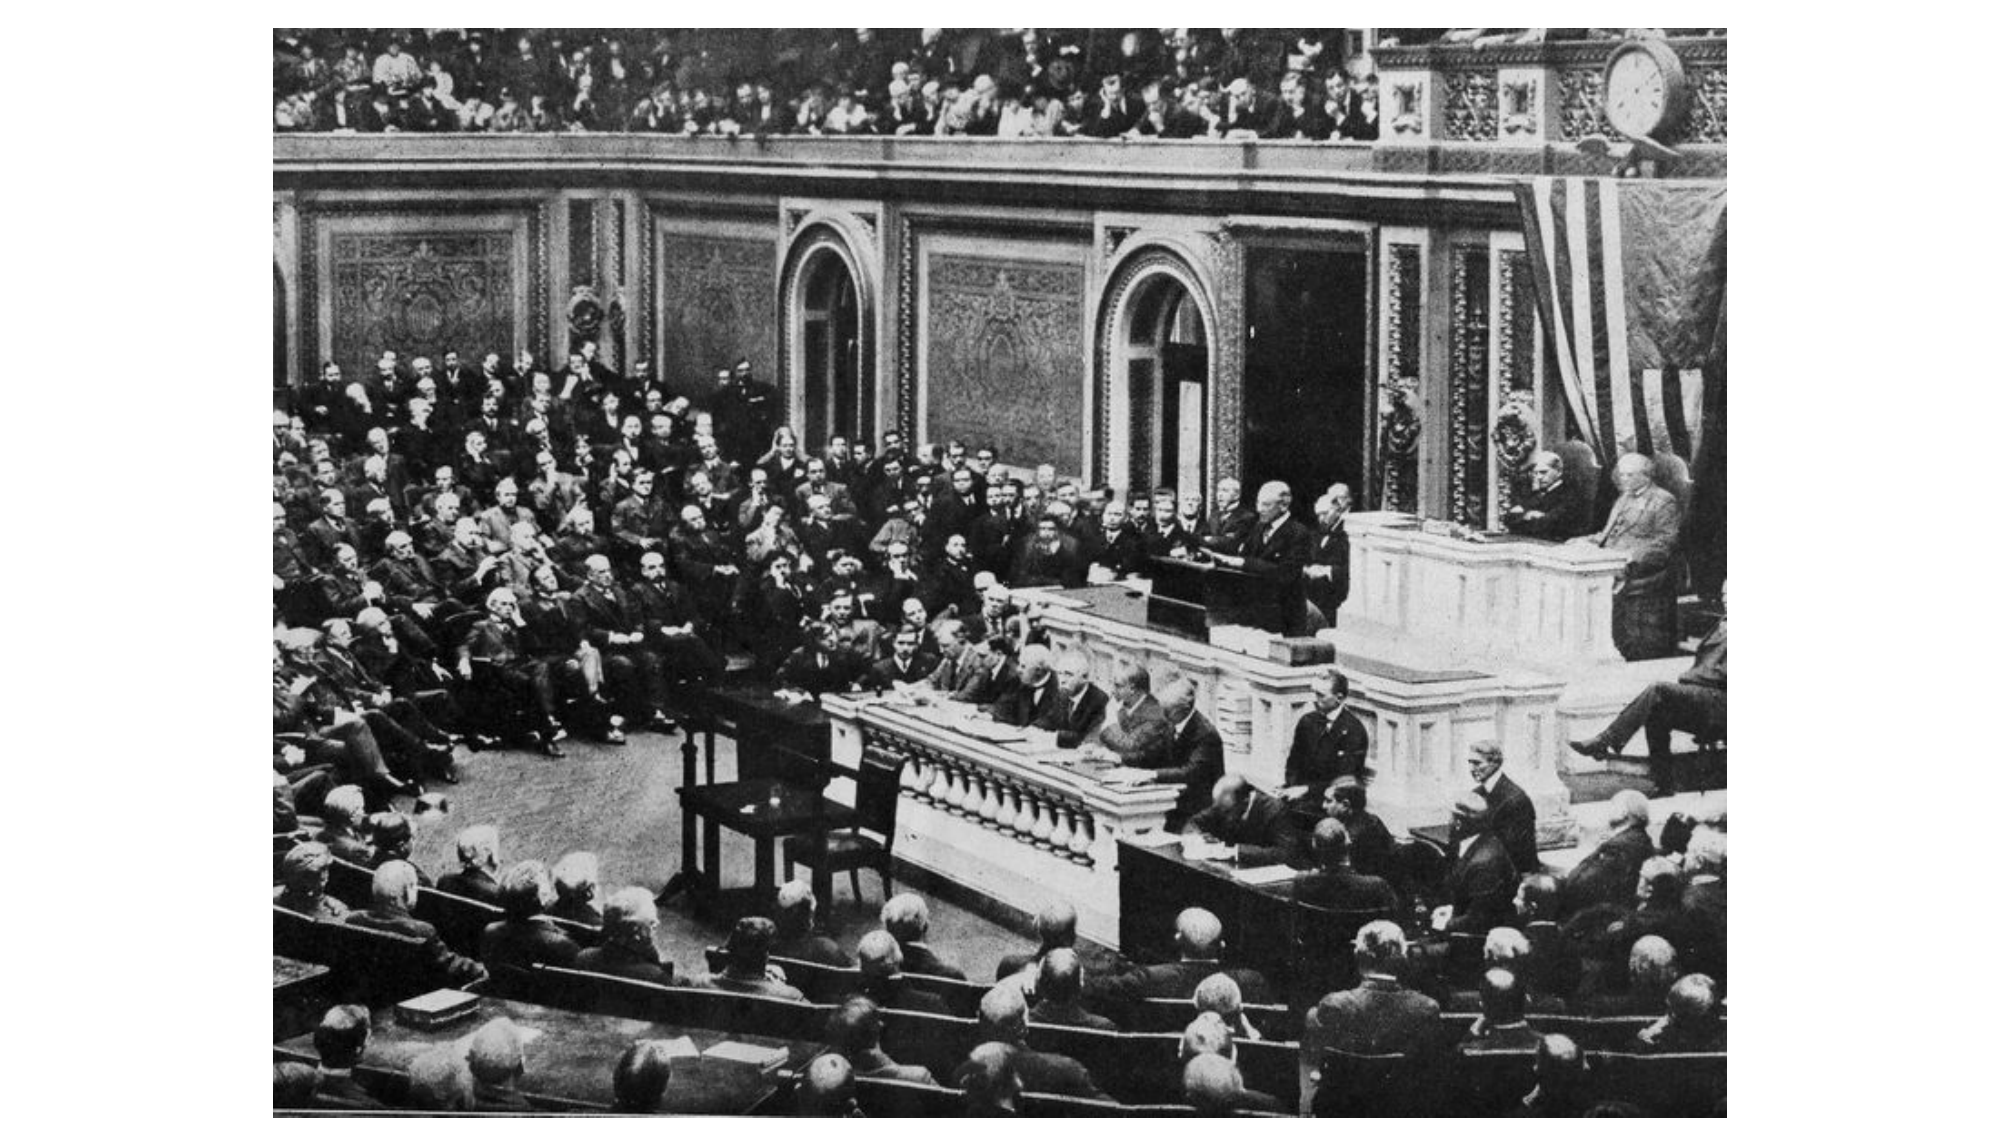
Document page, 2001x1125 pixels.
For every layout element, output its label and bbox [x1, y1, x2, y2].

picture [273, 28, 1727, 1118]
